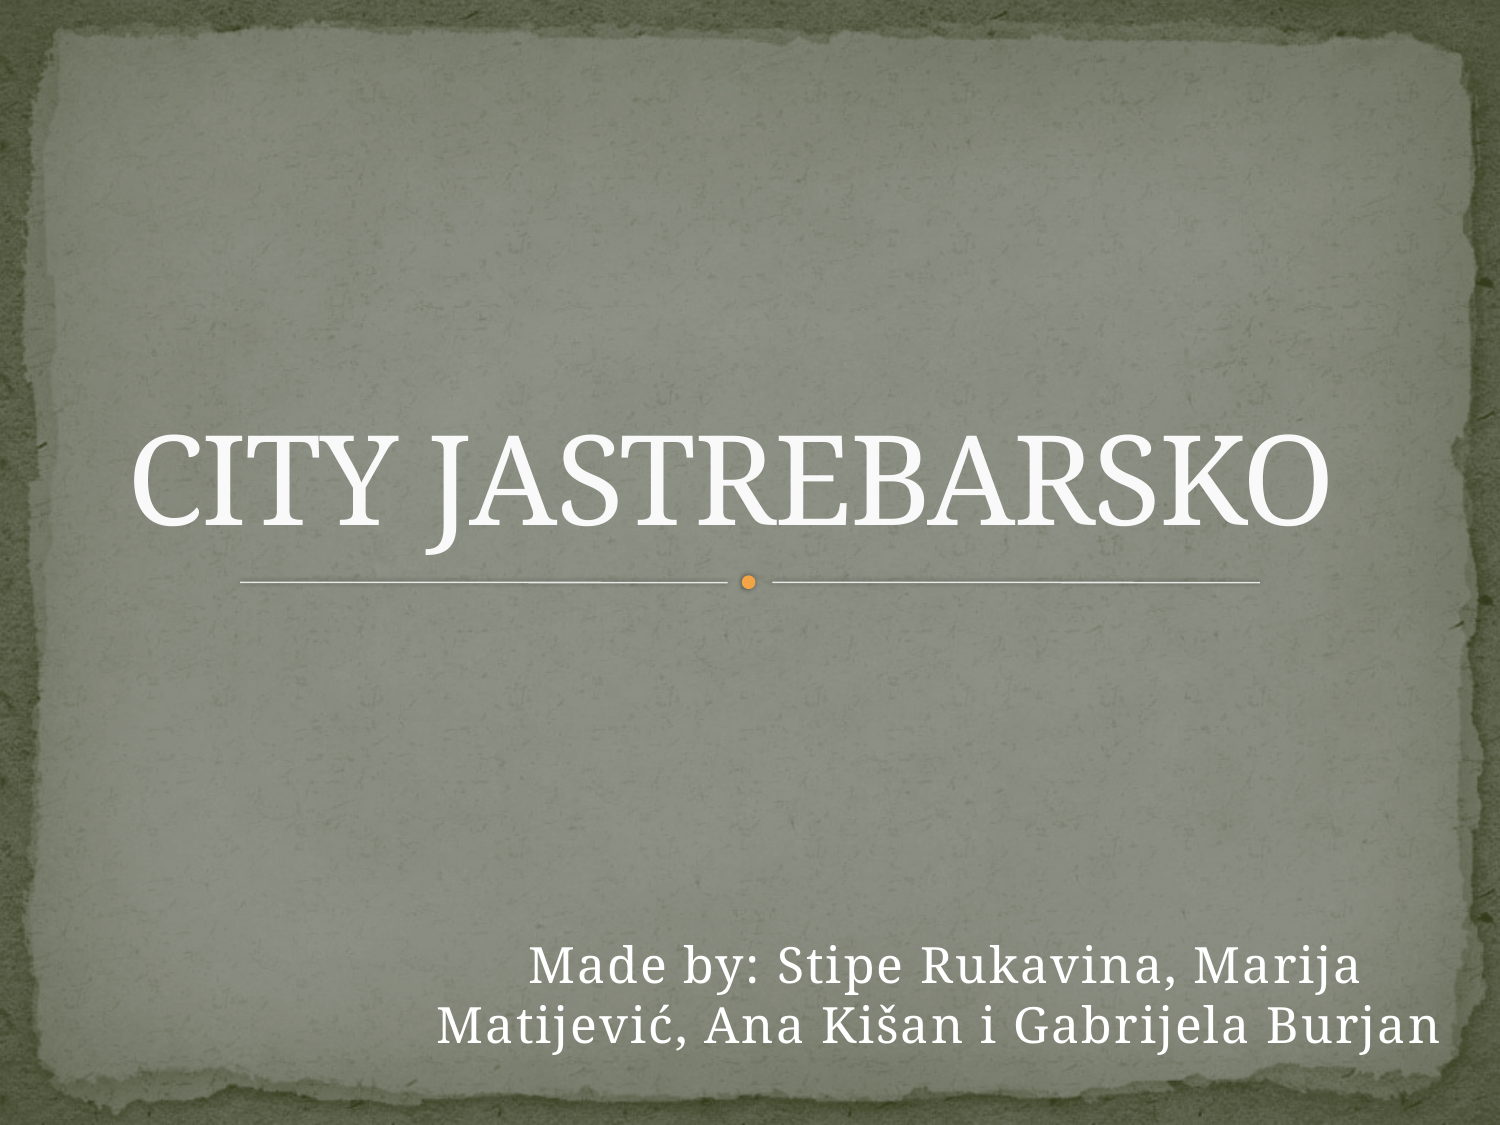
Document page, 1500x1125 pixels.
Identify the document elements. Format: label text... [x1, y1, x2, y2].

title CITY JASTREBARSKO [93, 316, 1369, 558]
subtitle Made by: Stipe Rukavina, Marija Matijević, Ana Kišan i Gabrijela Burjan [421, 925, 1472, 1074]
